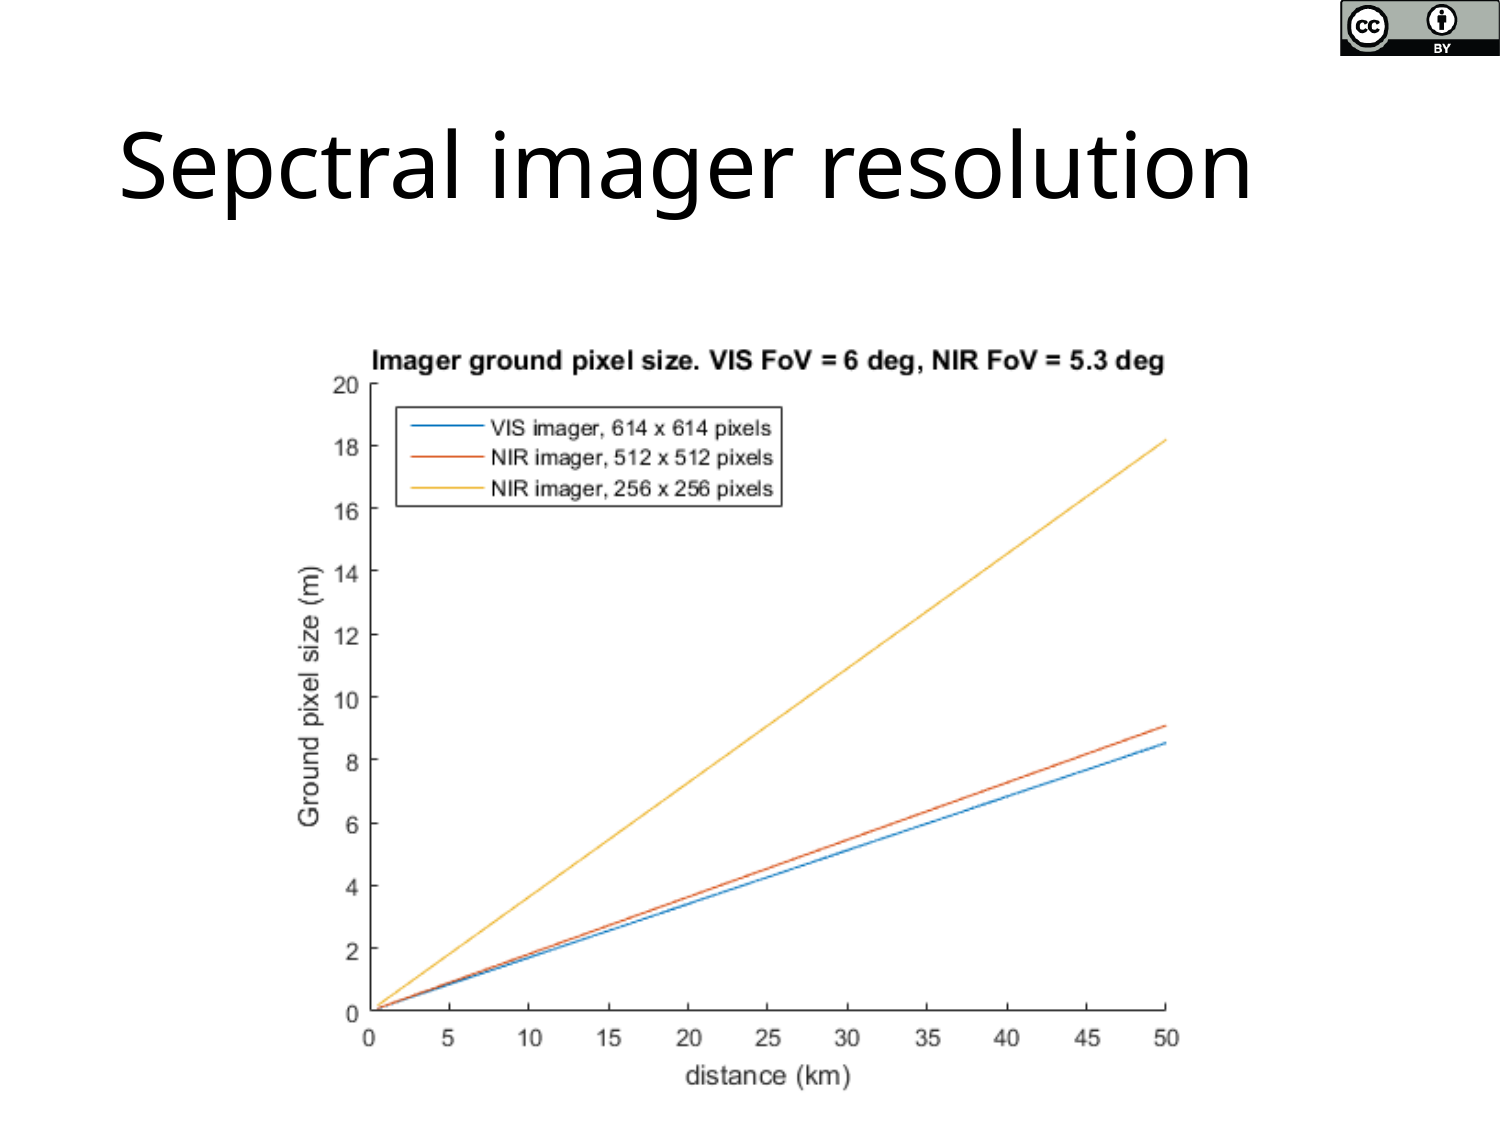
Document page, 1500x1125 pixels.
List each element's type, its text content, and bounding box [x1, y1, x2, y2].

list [236, 326, 1263, 1096]
picture [1340, 0, 1500, 56]
title Sepctral imager resolution [103, 59, 1397, 278]
